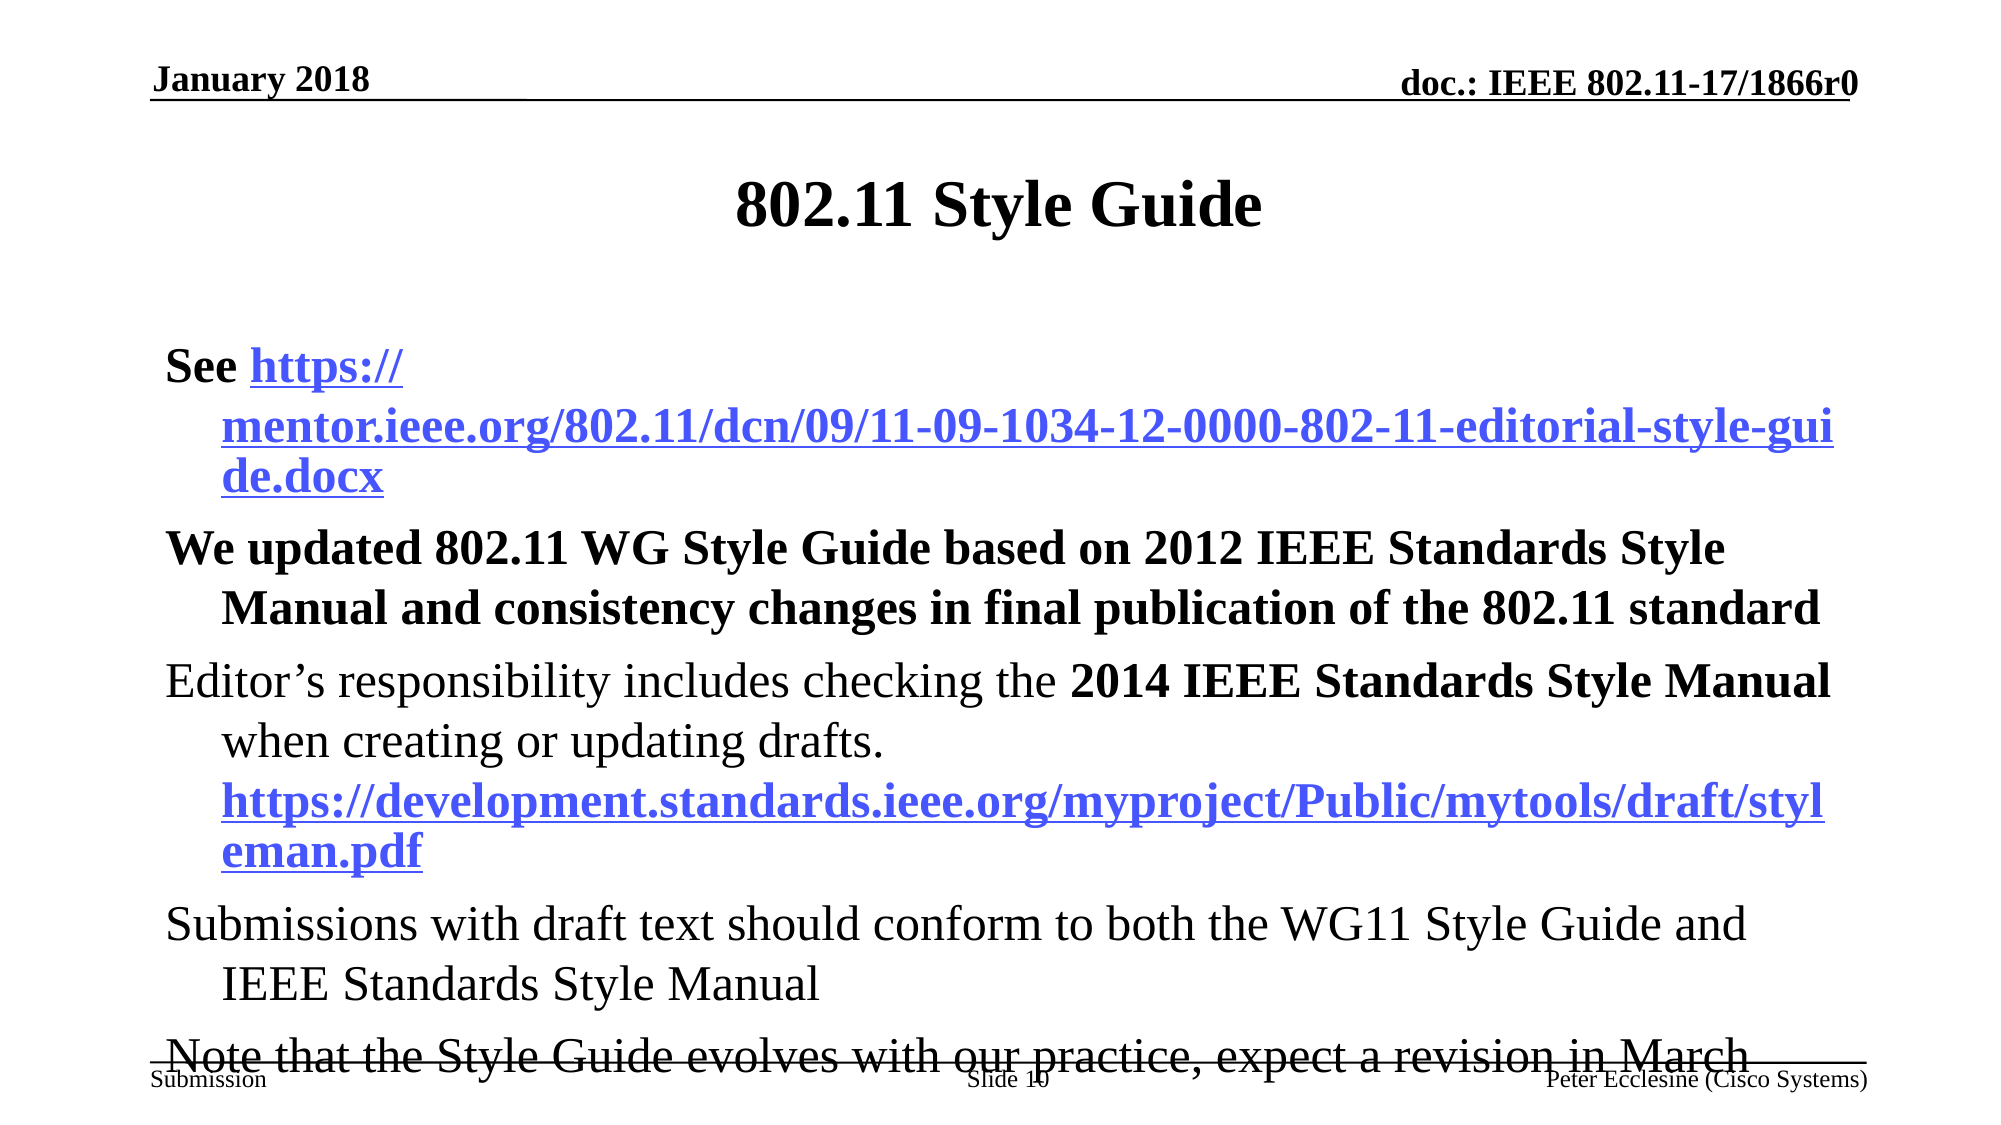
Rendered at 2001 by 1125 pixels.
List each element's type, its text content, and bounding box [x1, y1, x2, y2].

title 802.11 Style Guide [149, 112, 1850, 288]
slide_number Slide 10 [950, 1061, 1067, 1123]
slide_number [152, 54, 563, 100]
list See https://mentor.ieee.org/802.11/dcn/09/11-09-1034-12-0000-802-11-editorial-style-guide.docx We updated 802.11 WG Style Guide based on 2012 IEEE Standards Style Manual and consistency changes in final publication of the 802.11 standard Editor’s responsibility includes checking the 2014 IEEE Standards Style Manual when creating or updating drafts. https://development.standards.ieee.org/myproject/Public/mytools/draft/styleman.pdf Submissions with draft text should conform to both the WG11 Style Guide and IEEE Standards Style Manual Note that the Style Guide evolves with our practice, expect a revision in March [149, 324, 1850, 1000]
footer Peter Ecclesine (Cisco Systems) [1171, 1061, 1869, 1093]
